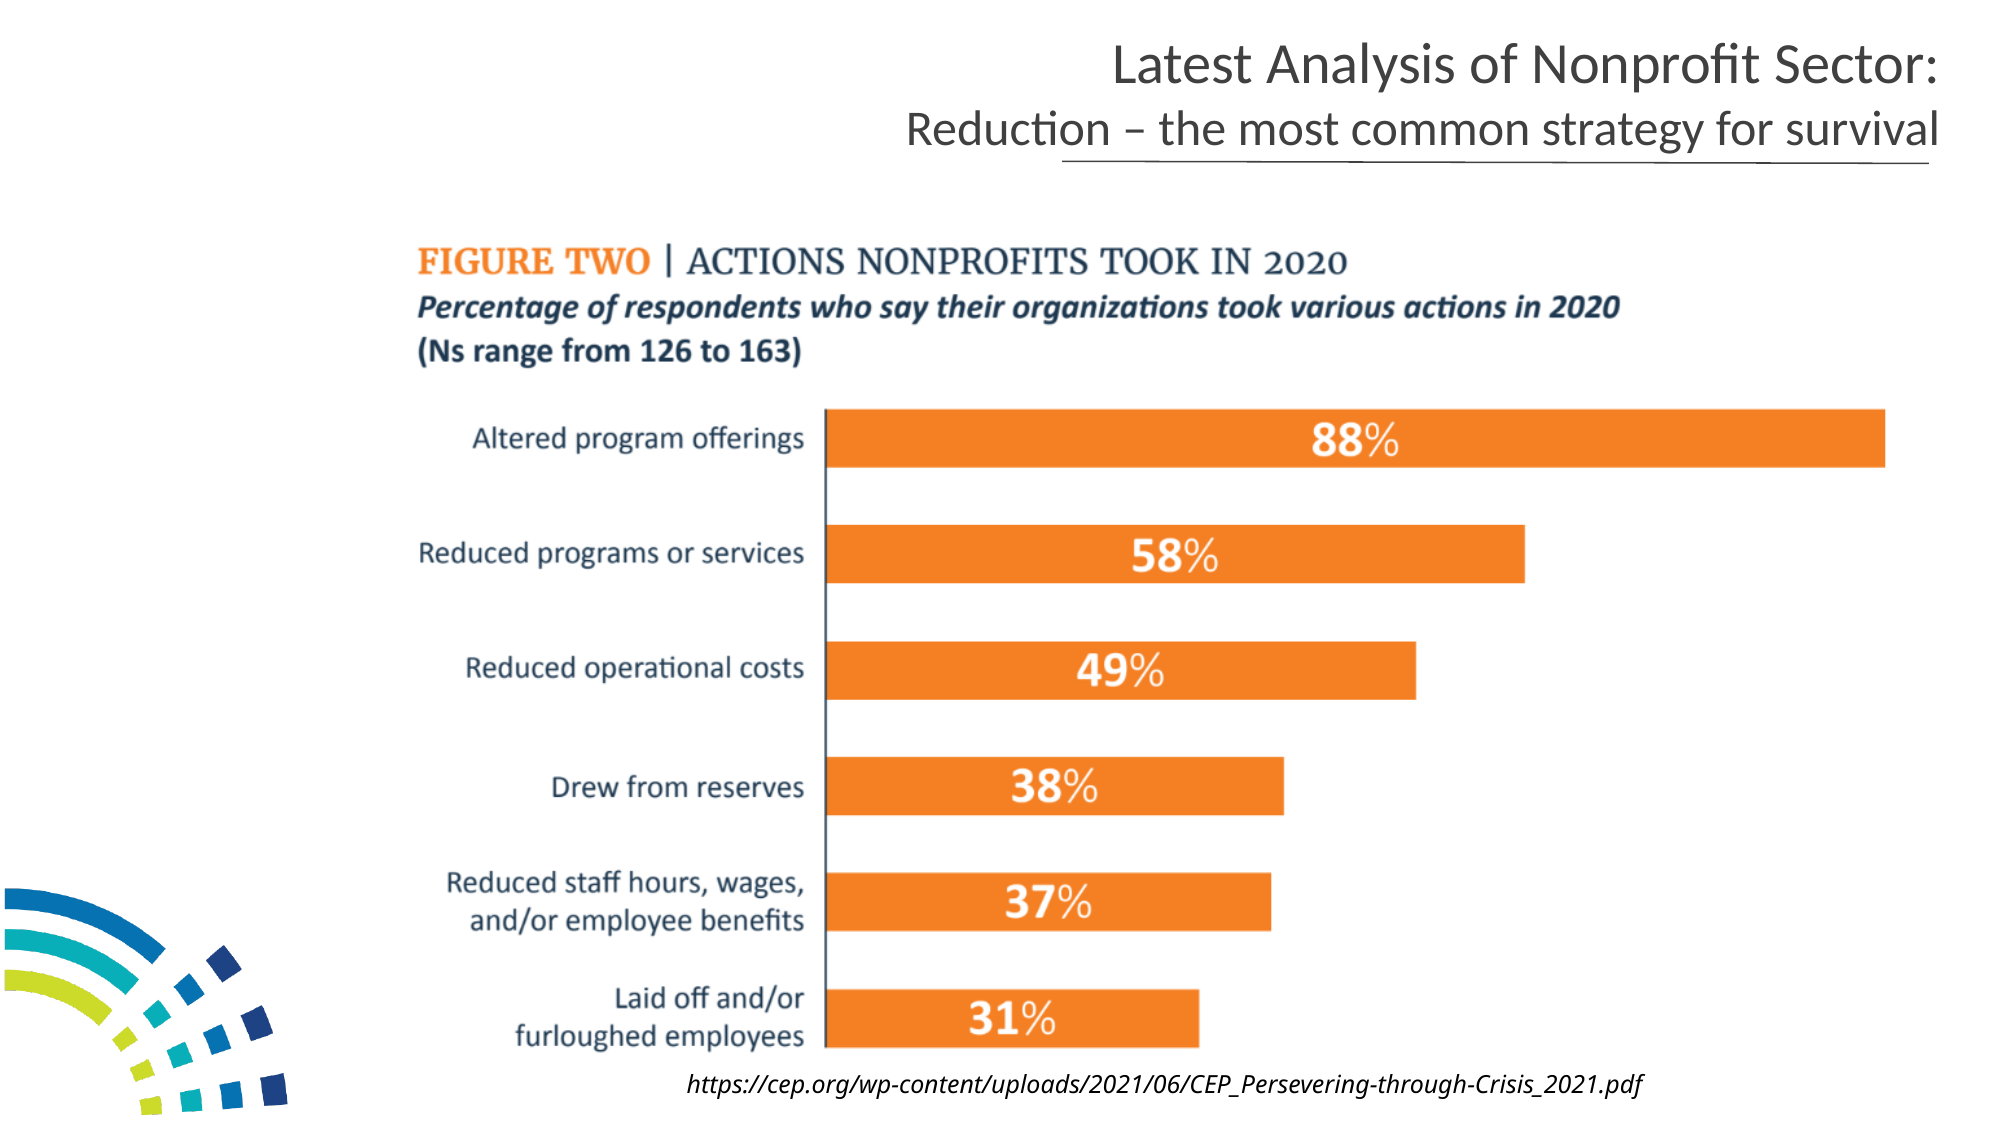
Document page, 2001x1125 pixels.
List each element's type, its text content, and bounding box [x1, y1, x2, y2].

text_box Latest Analysis of Nonprofit Sector: Reduction – the most common strategy for survival [101, 17, 1956, 163]
text_box https://cep.org/wp-content/uploads/2021/06/CEP_Persevering-through-Crisis_2021.pdf [671, 1061, 2000, 1107]
picture [0, 878, 292, 1125]
picture [409, 235, 1898, 1059]
